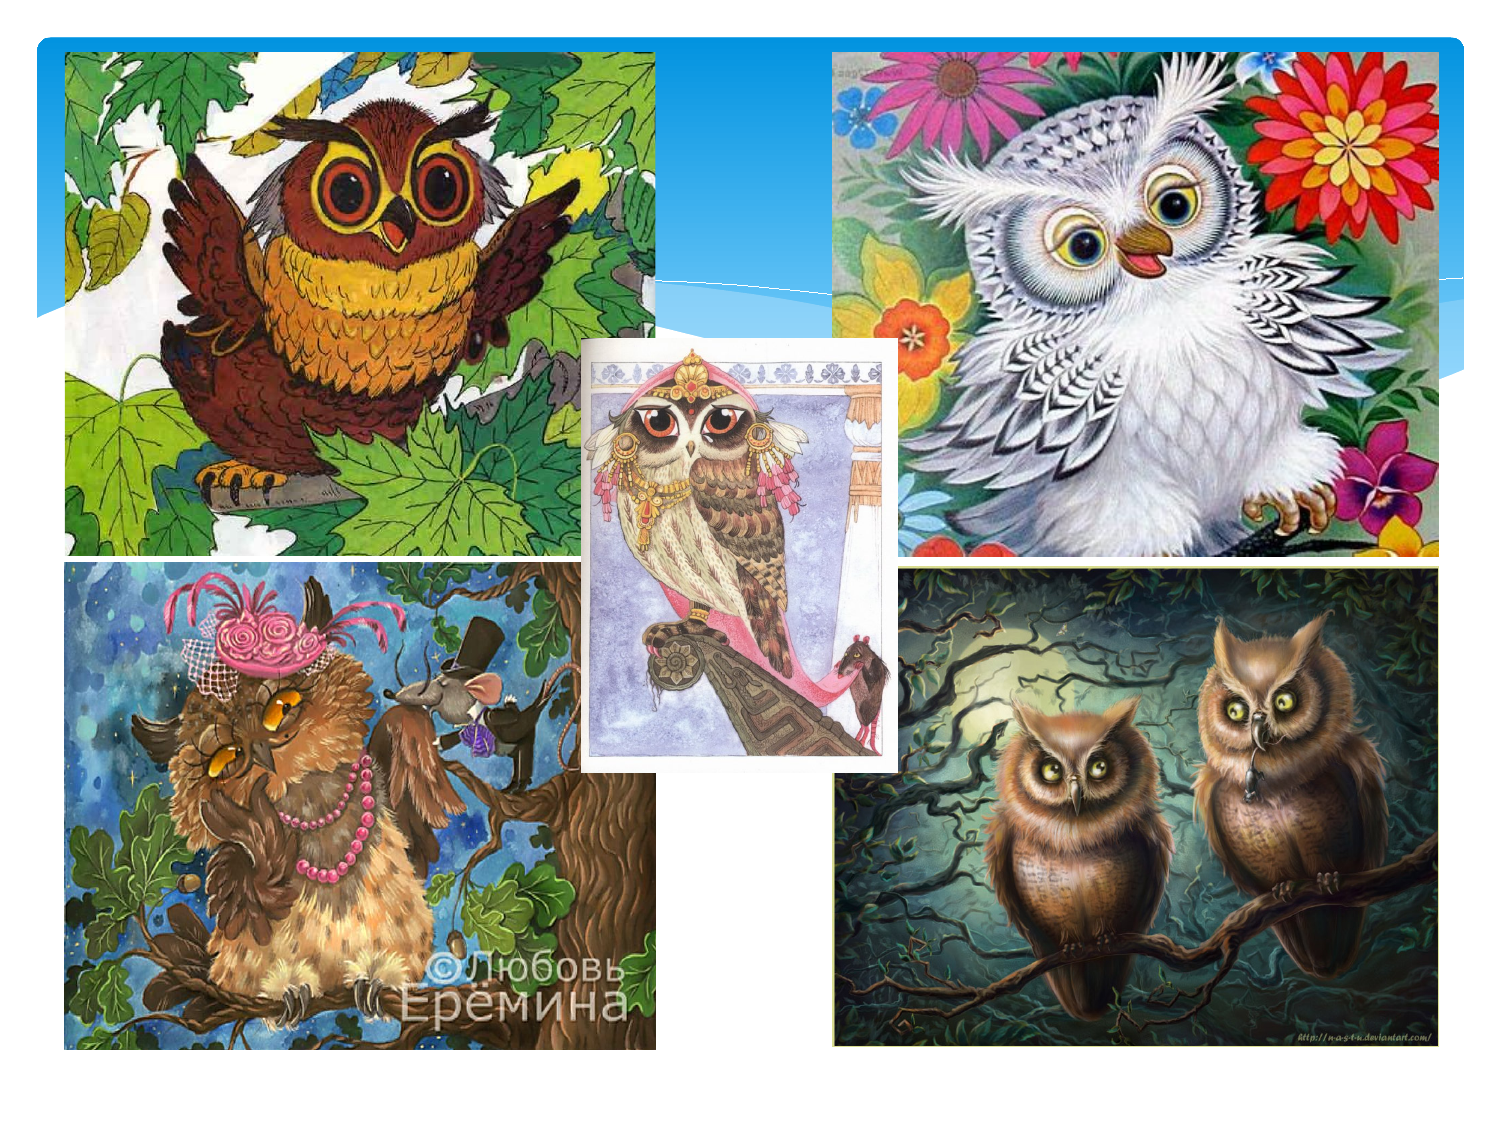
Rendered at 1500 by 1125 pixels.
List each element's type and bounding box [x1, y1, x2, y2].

list [64, 565, 656, 1050]
picture [64, 53, 1439, 1048]
